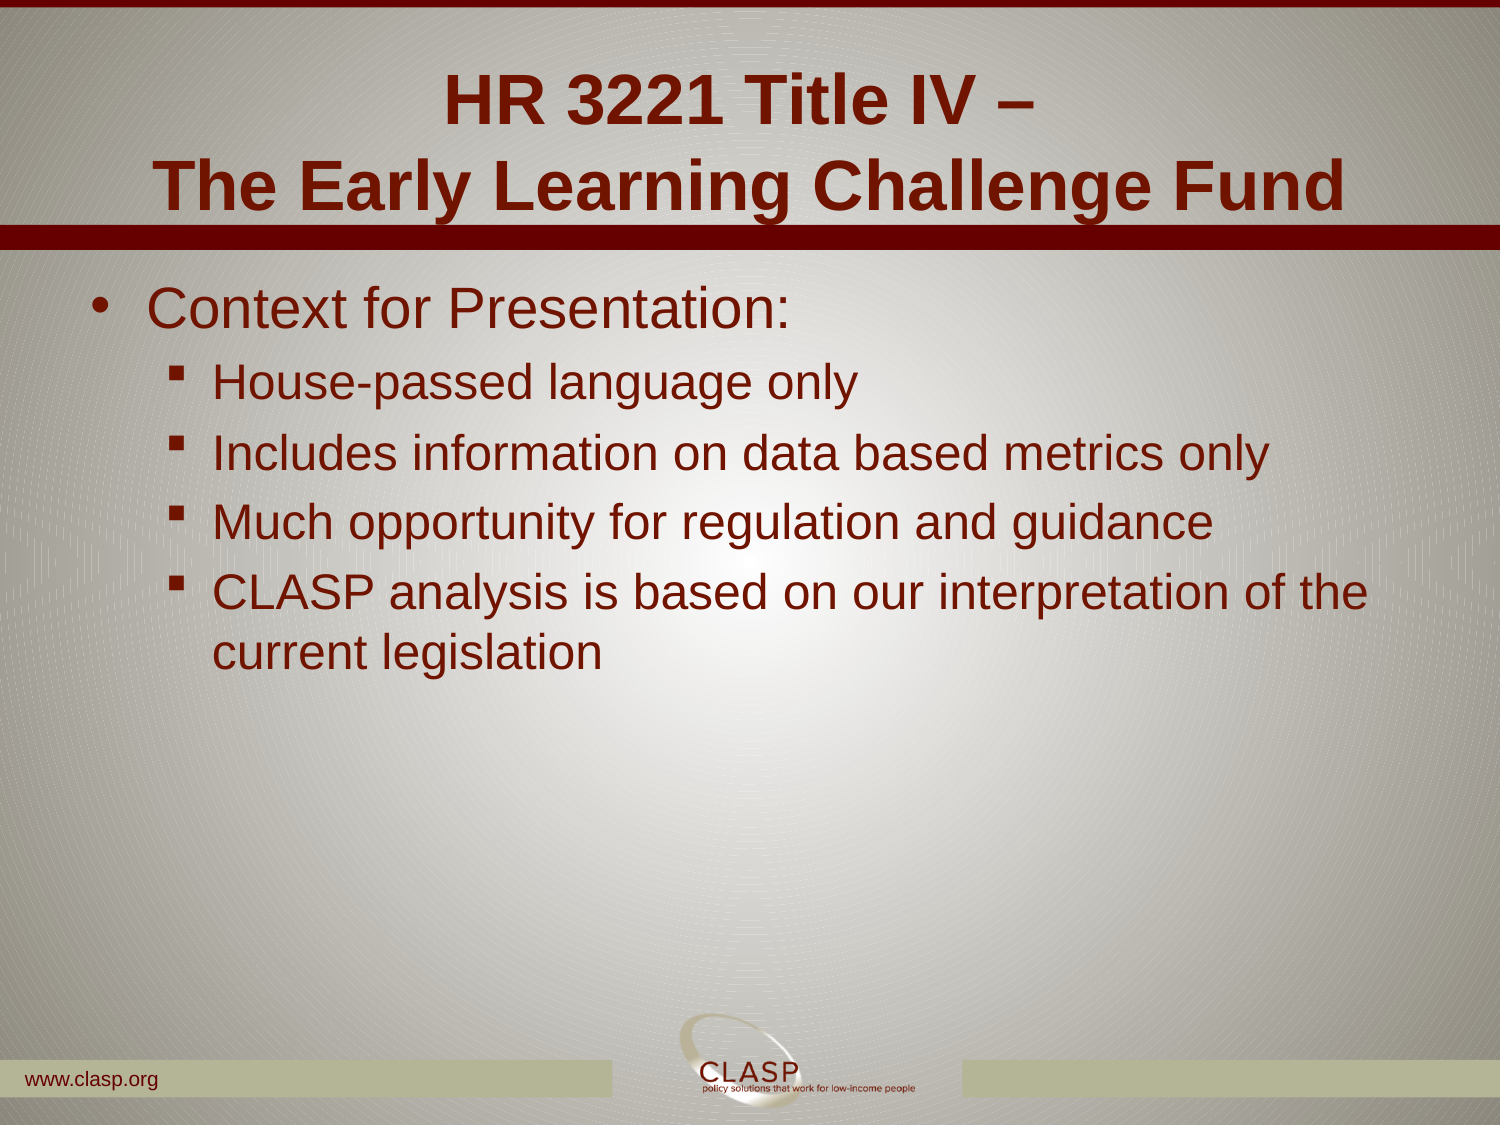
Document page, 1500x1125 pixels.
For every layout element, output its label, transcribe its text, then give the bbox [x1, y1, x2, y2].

title HR 3221 Title IV – The Early Learning Challenge Fund [75, 45, 1425, 233]
list Context for Presentation: House-passed language only Includes information on data based metrics only Much opportunity for regulation and guidance CLASP analysis is based on our interpretation of the current legislation [74, 262, 1426, 1006]
picture [662, 1006, 915, 1125]
